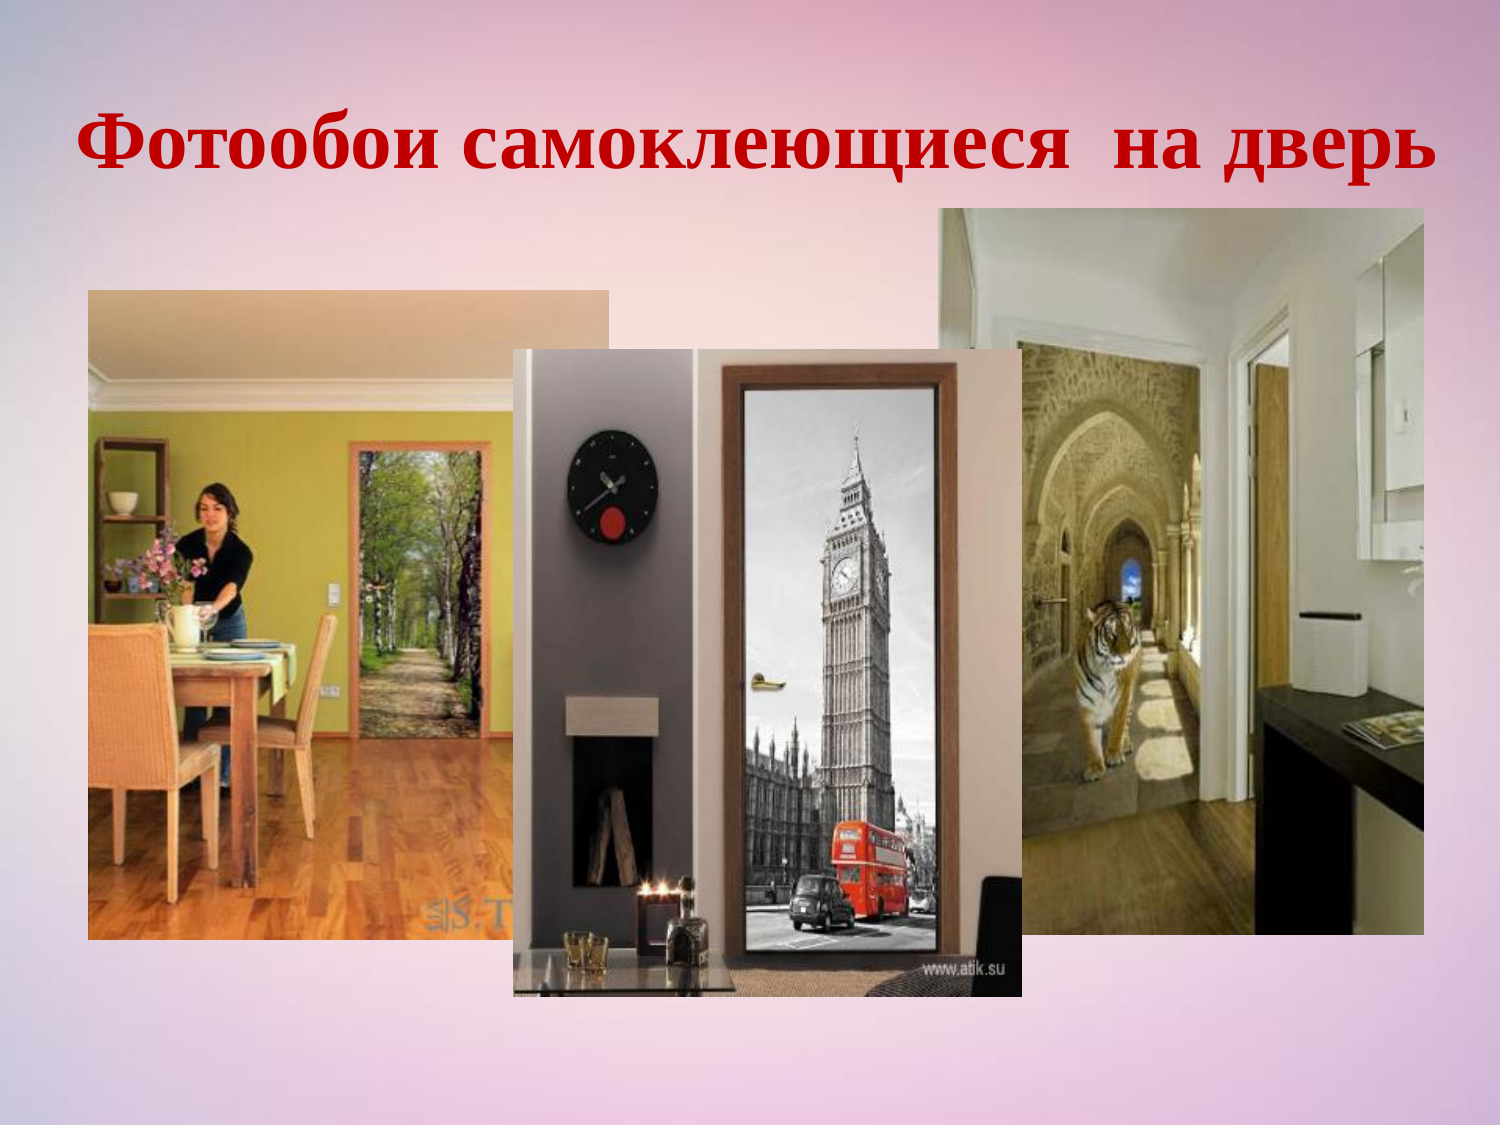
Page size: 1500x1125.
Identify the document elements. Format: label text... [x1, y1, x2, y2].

text_box Фотообои самоклеющиеся на дверь [60, 78, 1454, 193]
picture [0, 0, 1500, 1125]
